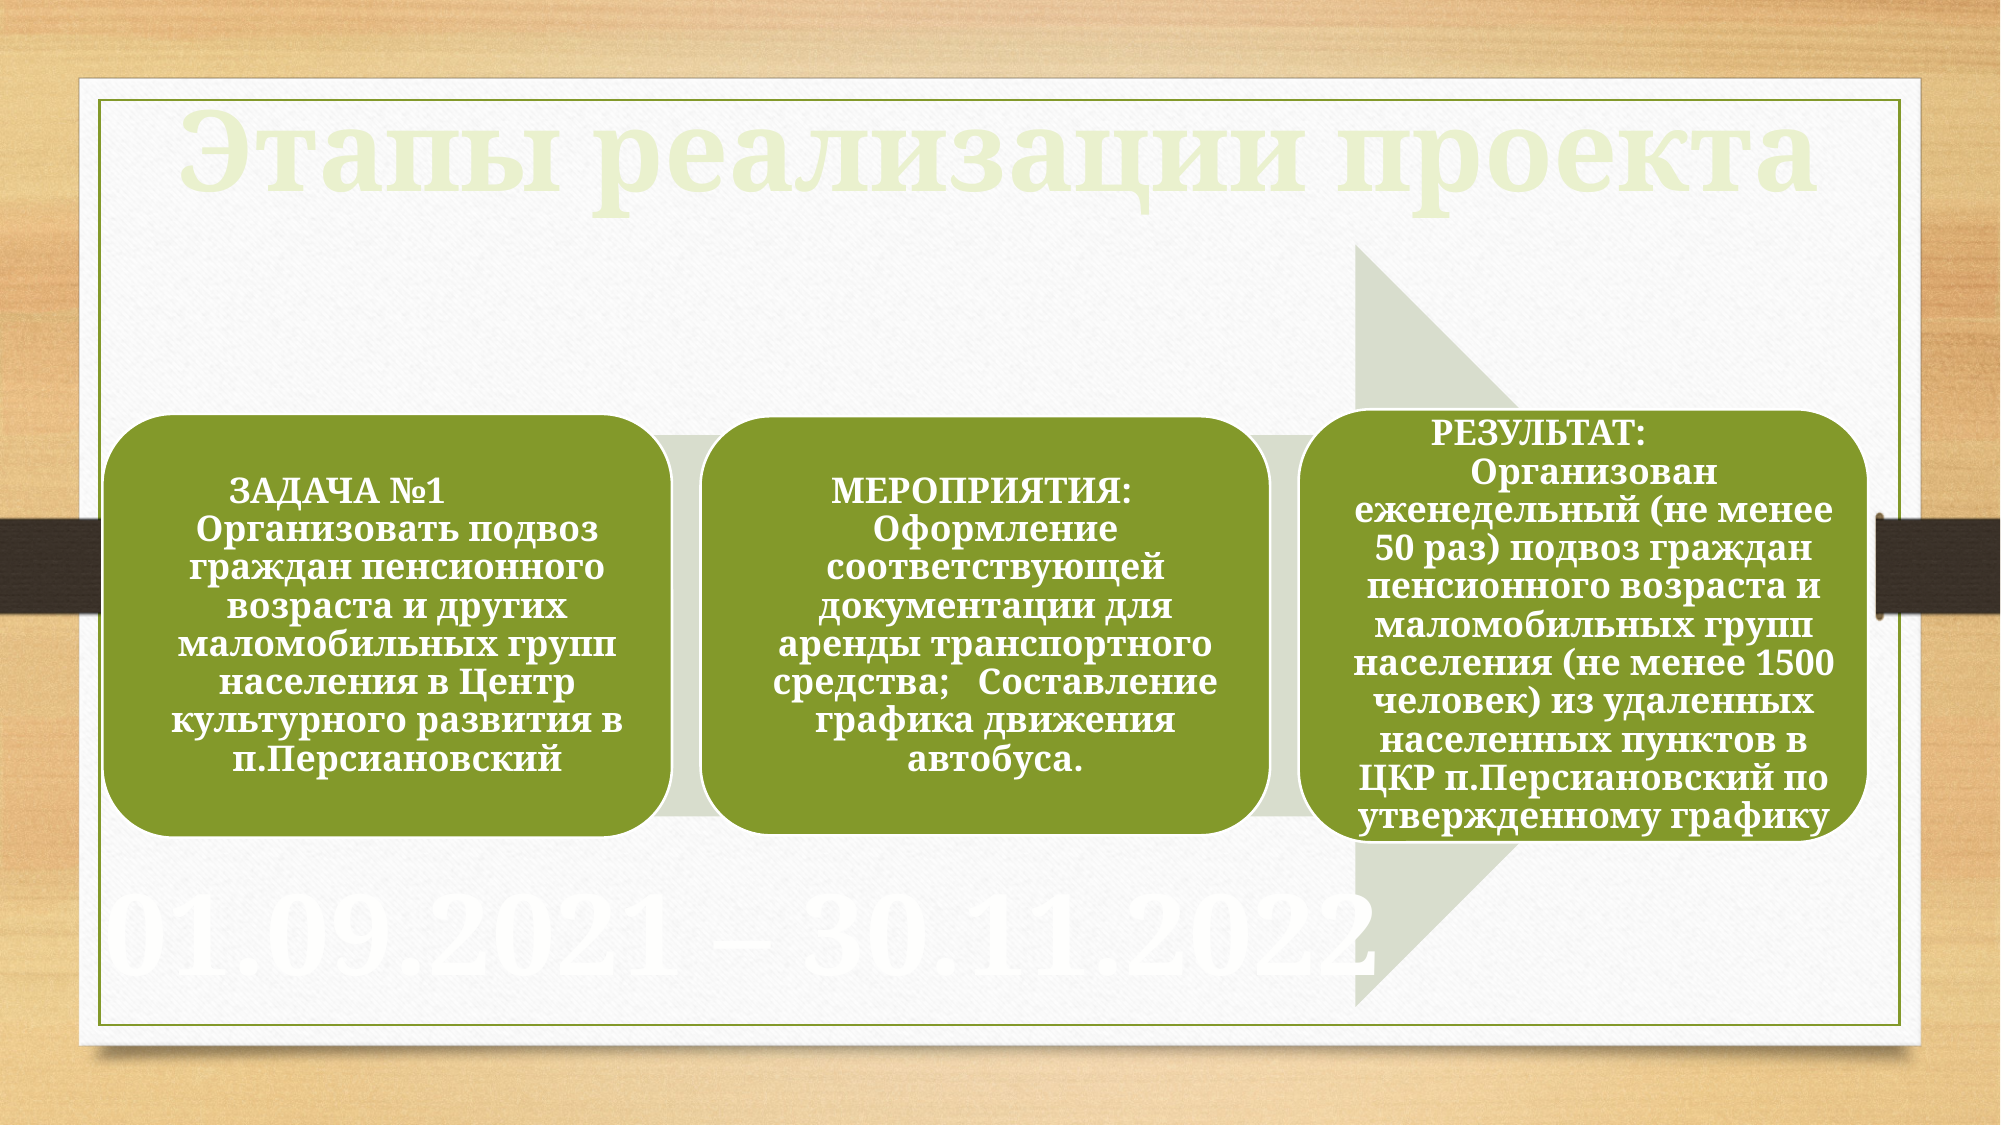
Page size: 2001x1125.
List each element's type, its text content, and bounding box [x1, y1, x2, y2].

text_box 01.09.2021 – 30.11.2022 [89, 855, 101, 1006]
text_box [101, 244, 1870, 1008]
picture [0, 0, 2001, 1125]
text_box Этапы реализации проекта [162, 71, 1838, 222]
